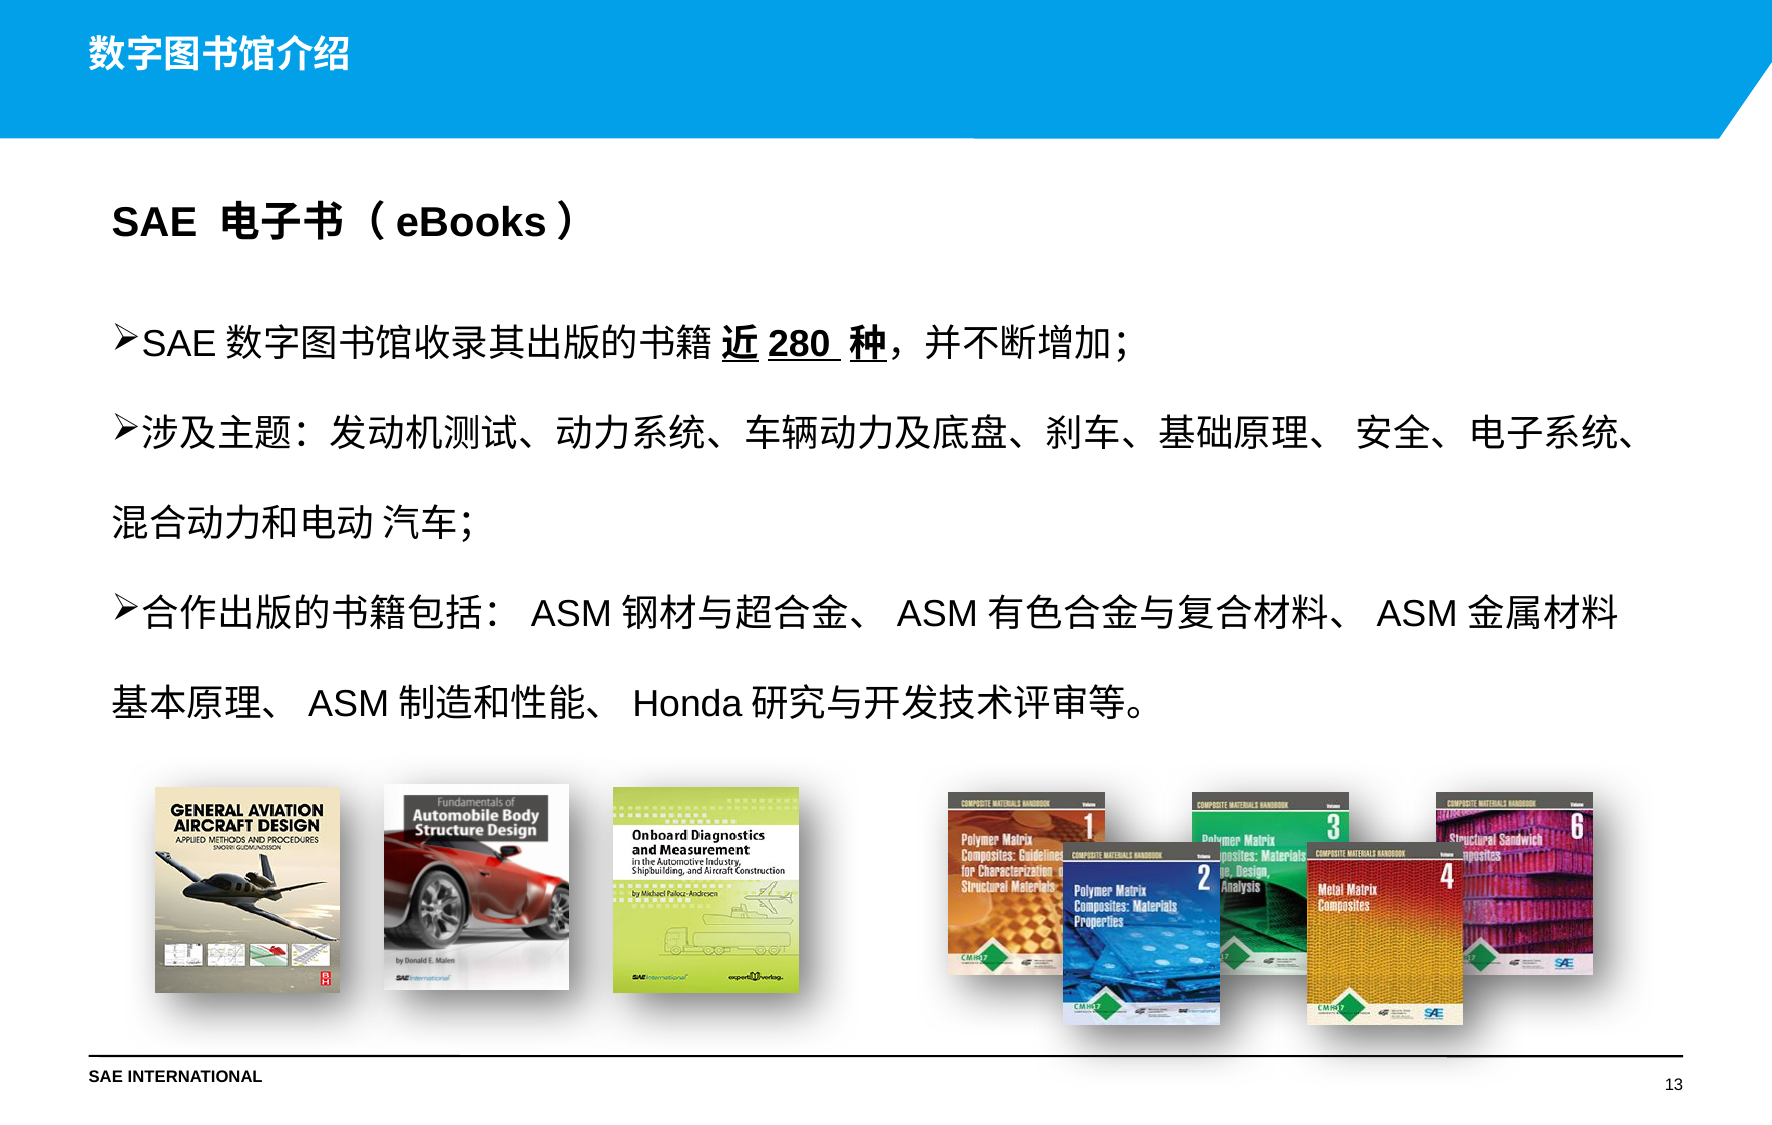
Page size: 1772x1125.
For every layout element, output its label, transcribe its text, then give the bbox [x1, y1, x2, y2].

text_box SAE 电子书（eBooks） SAE数字图书馆收录其出版的书籍 近280 种，并不断增加； 涉及主题：发动机测试、动力系统、车辆动力及底盘、刹车、基础原理、 安全、电子系统、混合动力和电动 汽车； 合作出版的书籍包括：ASM钢材与超合金、ASM有色合金与复合材料、ASM金属材料基本原理、ASM制造和性能、Honda研究与开发技术评审等。 [96, 187, 1634, 732]
text_box 数字图书馆介绍 [88, 29, 1684, 140]
slide_number 13 [1269, 1066, 1684, 1094]
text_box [155, 784, 799, 993]
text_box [948, 791, 1593, 1026]
